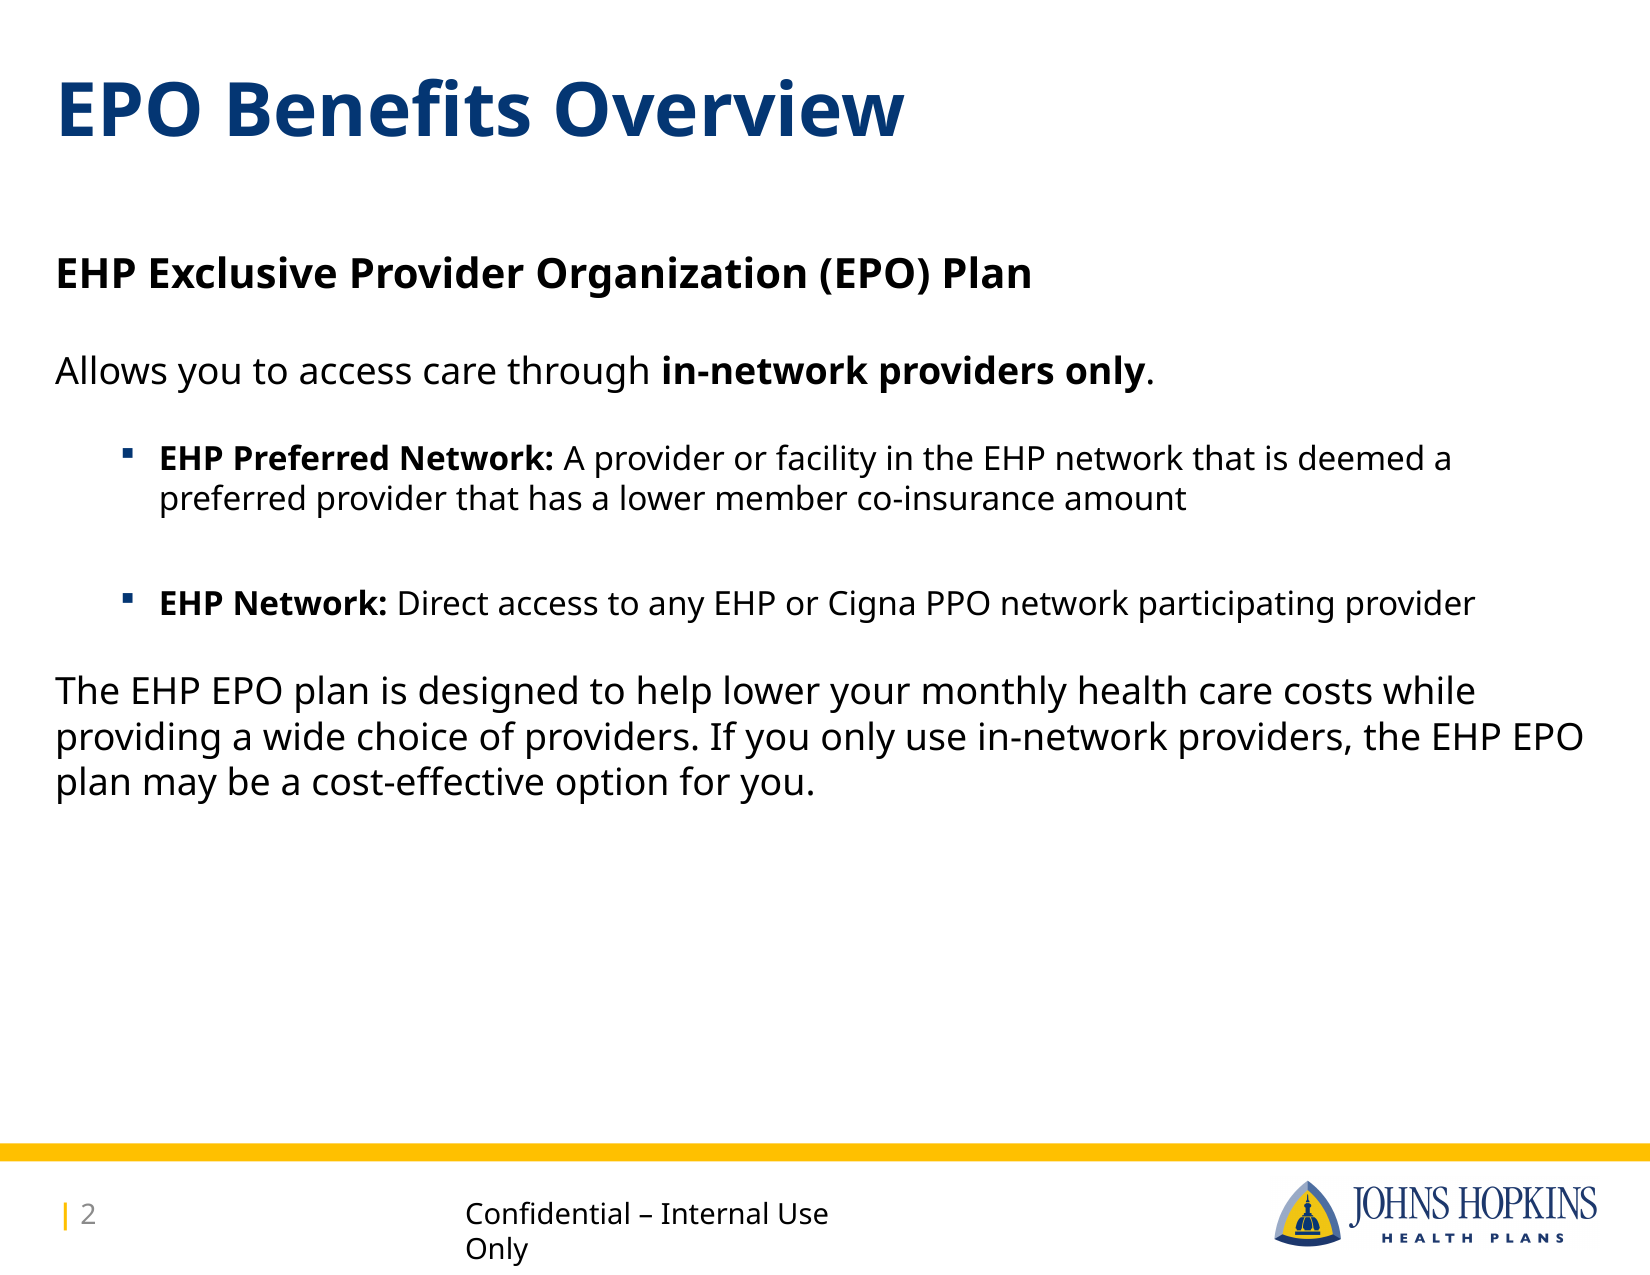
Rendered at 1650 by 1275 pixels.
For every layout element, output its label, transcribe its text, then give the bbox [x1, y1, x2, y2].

list EHP Exclusive Provider Organization (EPO) Plan Allows you to access care through in-network providers only. EHP Preferred Network: A provider or facility in the EHP network that is deemed a preferred provider that has a lower member co-insurance amount EHP Network: Direct access to any EHP or Cigna PPO network participating provider The EHP EPO plan is designed to help lower your monthly health care costs while providing a wide choice of providers. If you only use in-network providers, the EHP EPO plan may be a cost-effective option for you. [55, 247, 1597, 972]
slide_number | 2 [42, 1181, 553, 1250]
title EPO Benefits Overview [55, 63, 1227, 242]
picture [1270, 1176, 1600, 1250]
